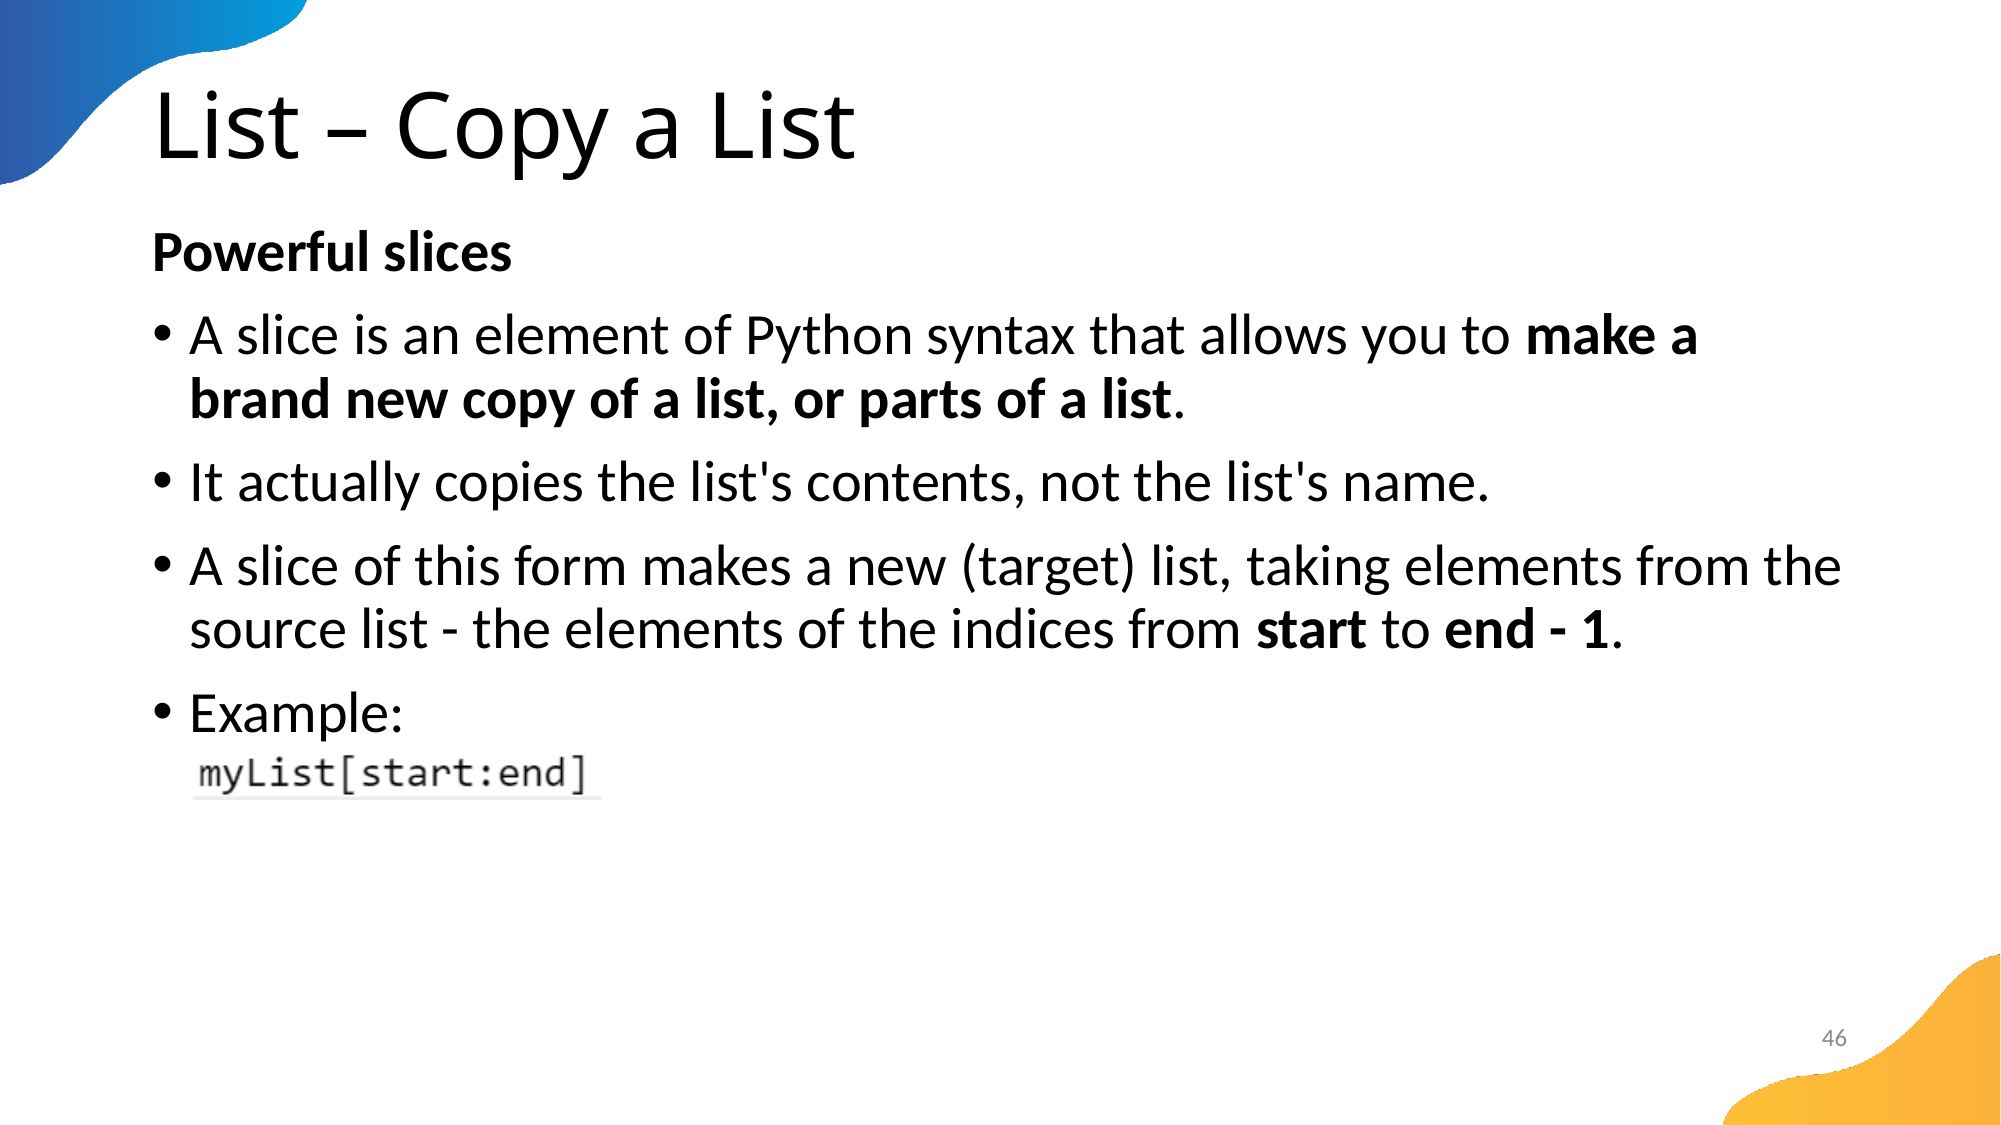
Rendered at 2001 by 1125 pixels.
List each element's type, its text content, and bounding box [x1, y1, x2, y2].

picture [1719, 941, 2001, 1125]
title List – Copy a List [137, 59, 1863, 198]
slide_number 46 [1412, 1006, 1863, 1067]
picture [192, 749, 602, 800]
list Powerful slices A slice is an element of Python syntax that allows you to make a brand new copy of a list, or parts of a list. It actually copies the list's contents, not the list's name. A slice of this form makes a new (target) list, taking elements from the source list - the elements of the indices from start to end - 1. Example: [137, 213, 1863, 967]
picture [0, 0, 311, 198]
